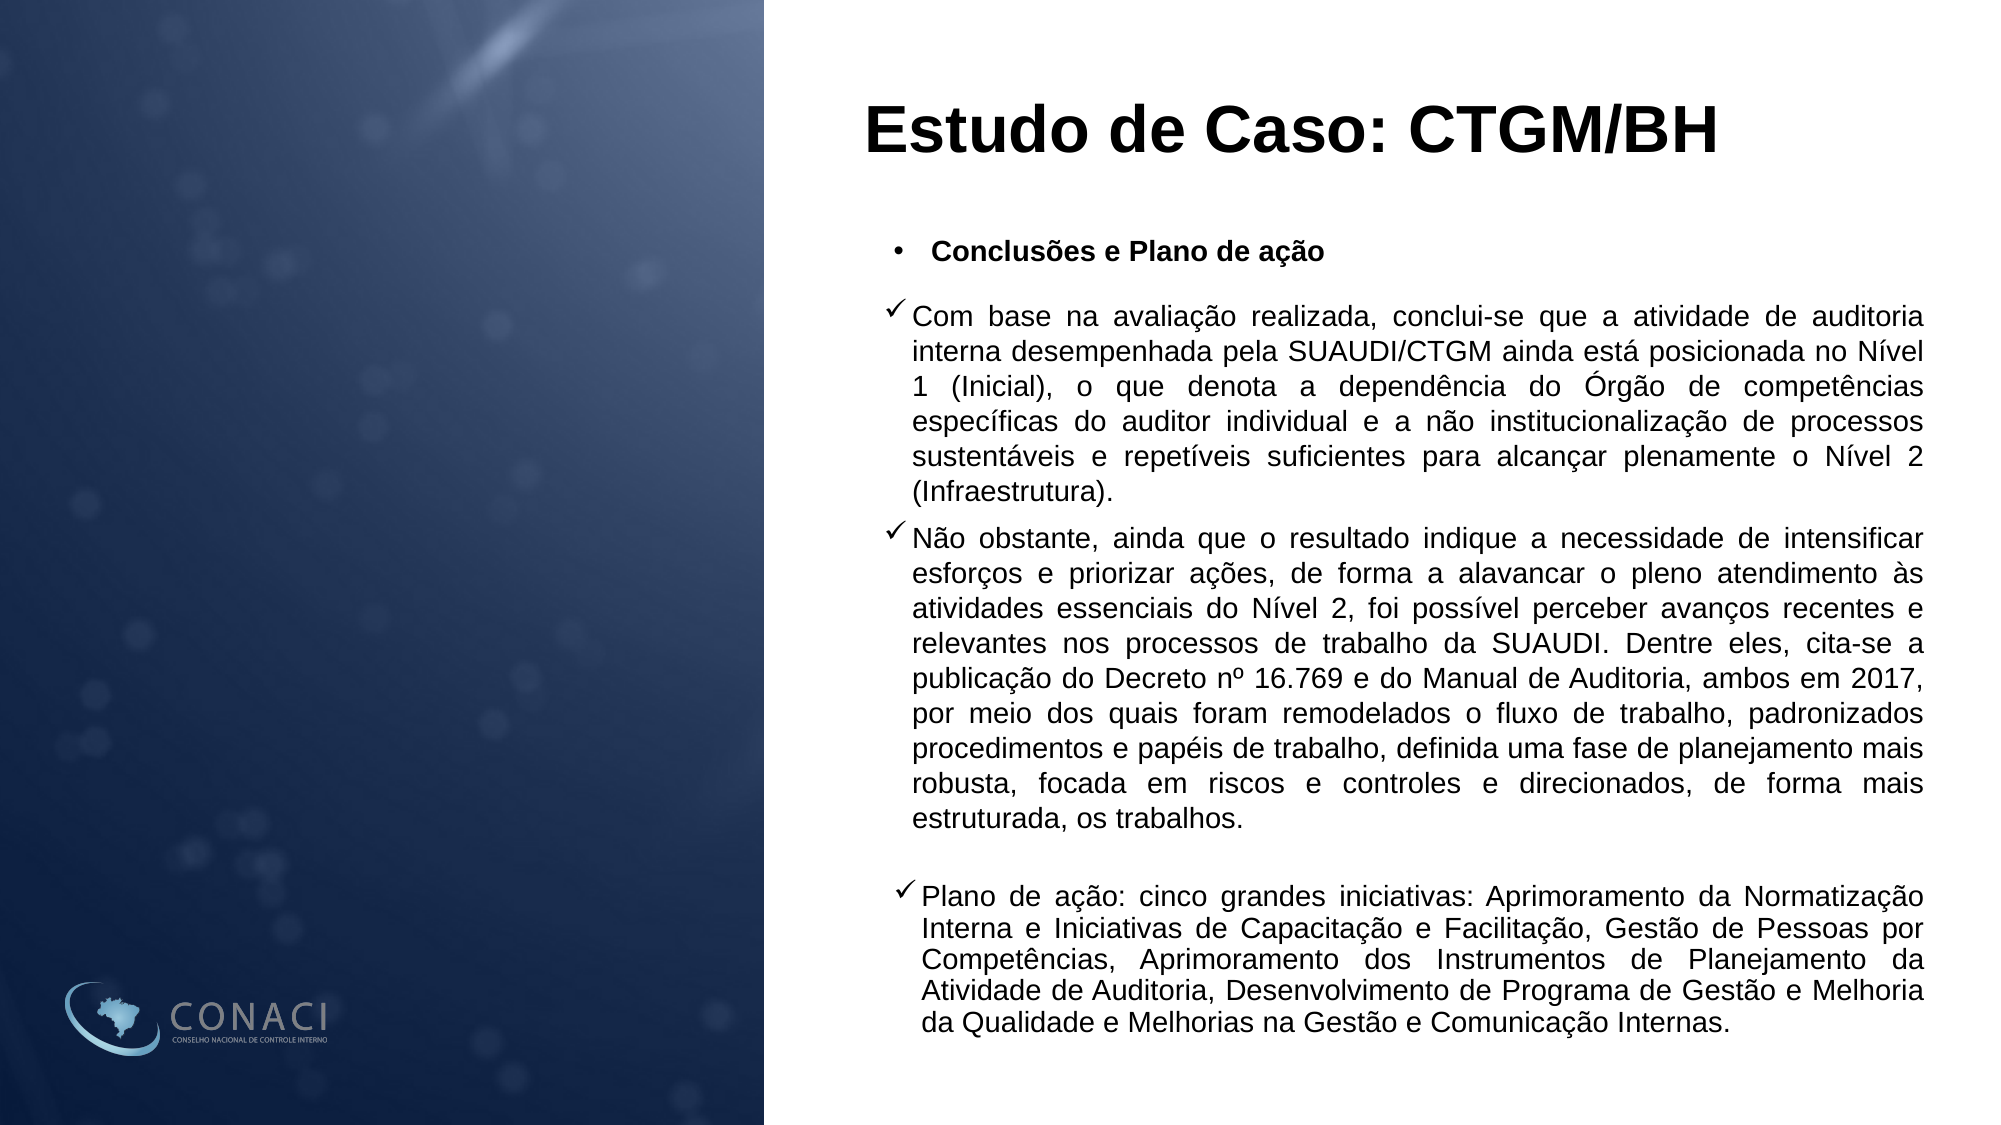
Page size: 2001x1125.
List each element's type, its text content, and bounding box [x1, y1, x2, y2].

picture [59, 981, 346, 1060]
text_box Conclusões e Plano de ação Com base na avaliação realizada, conclui-se que a atividade de auditoria interna desempenhada pela SUAUDI/CTGM ainda está posicionada no Nível 1 (Inicial), o que denota a dependência do Órgão de competências específicas do auditor individual e a não institucionalização de processos sustentáveis e repetíveis suficientes para alcançar plenamente o Nível 2 (Infraestrutura). Não obstante, ainda que o resultado indique a necessidade de intensificar esforços e priorizar ações, de forma a alavancar o pleno atendimento às atividades essenciais do Nível 2, foi possível perceber avanços recentes e relevantes nos processos de trabalho da SUAUDI. Dentre eles, cita-se a publicação do Decreto nº 16.769 e do Manual de Auditoria, ambos em 2017, por meio dos quais foram remodelados o fluxo de trabalho, padronizados procedimentos e papéis de trabalho, definida uma fase de planejamento mais robusta, focada em riscos e controles e direcionados, de forma mais estruturada, os trabalhos. Plano de ação: cinco grandes iniciativas: Aprimoramento da Normatização Interna e Iniciativas de Capacitação e Facilitação, Gestão de Pessoas por Competências, Aprimoramento dos Instrumentos de Planejamento da Atividade de Auditoria, Desenvolvimento de Programa de Gestão e Melhoria da Qualidade e Melhorias na Gestão e Comunicação Internas. [869, 229, 1941, 1021]
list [0, 0, 764, 1125]
text_box Estudo de Caso: CTGM/BH [849, 53, 1875, 175]
